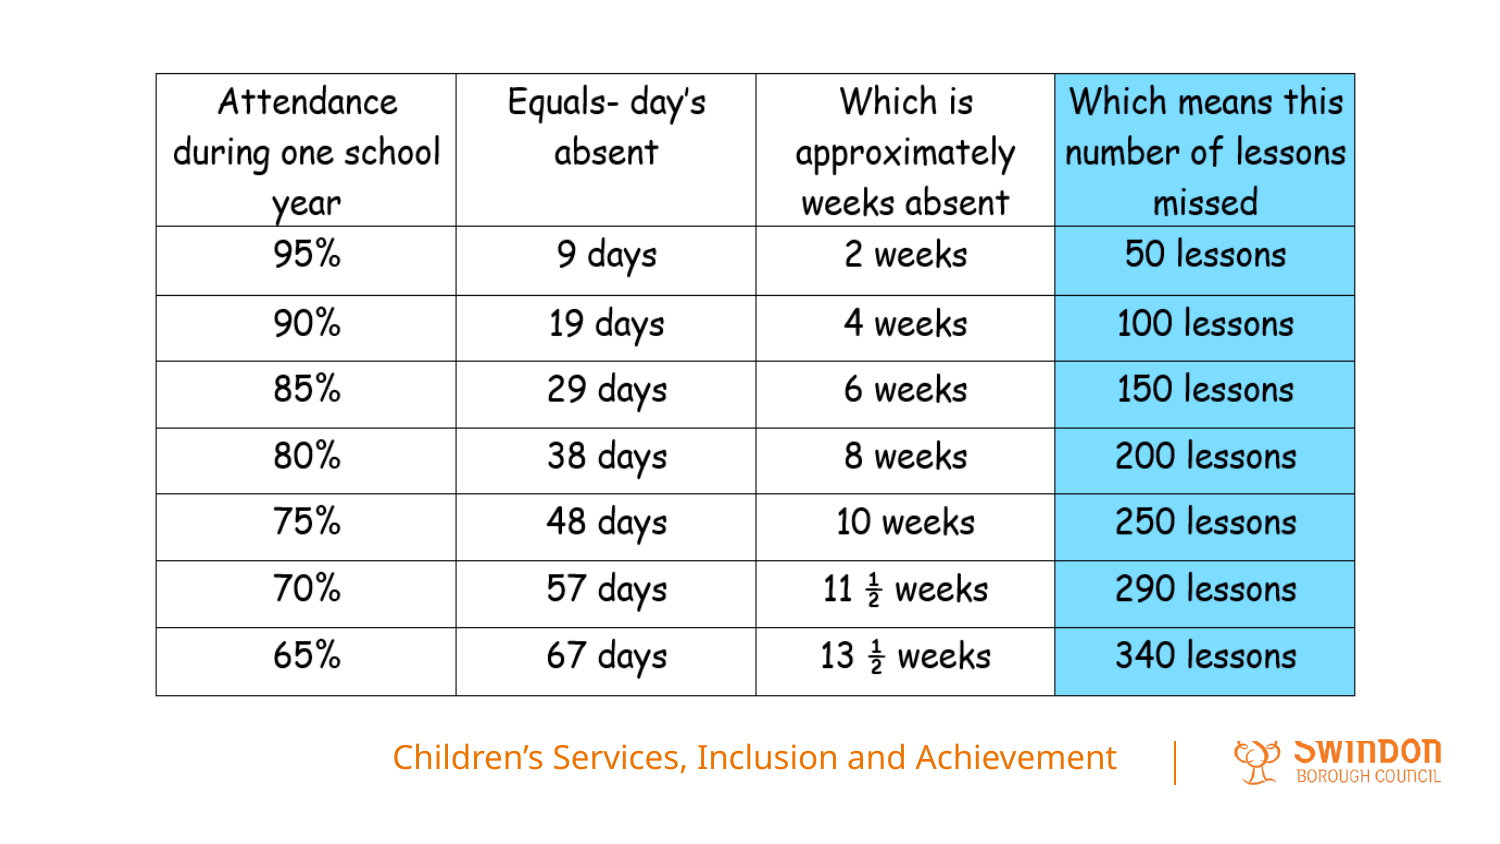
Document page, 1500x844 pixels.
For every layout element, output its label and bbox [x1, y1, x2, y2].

picture [135, 31, 1500, 844]
